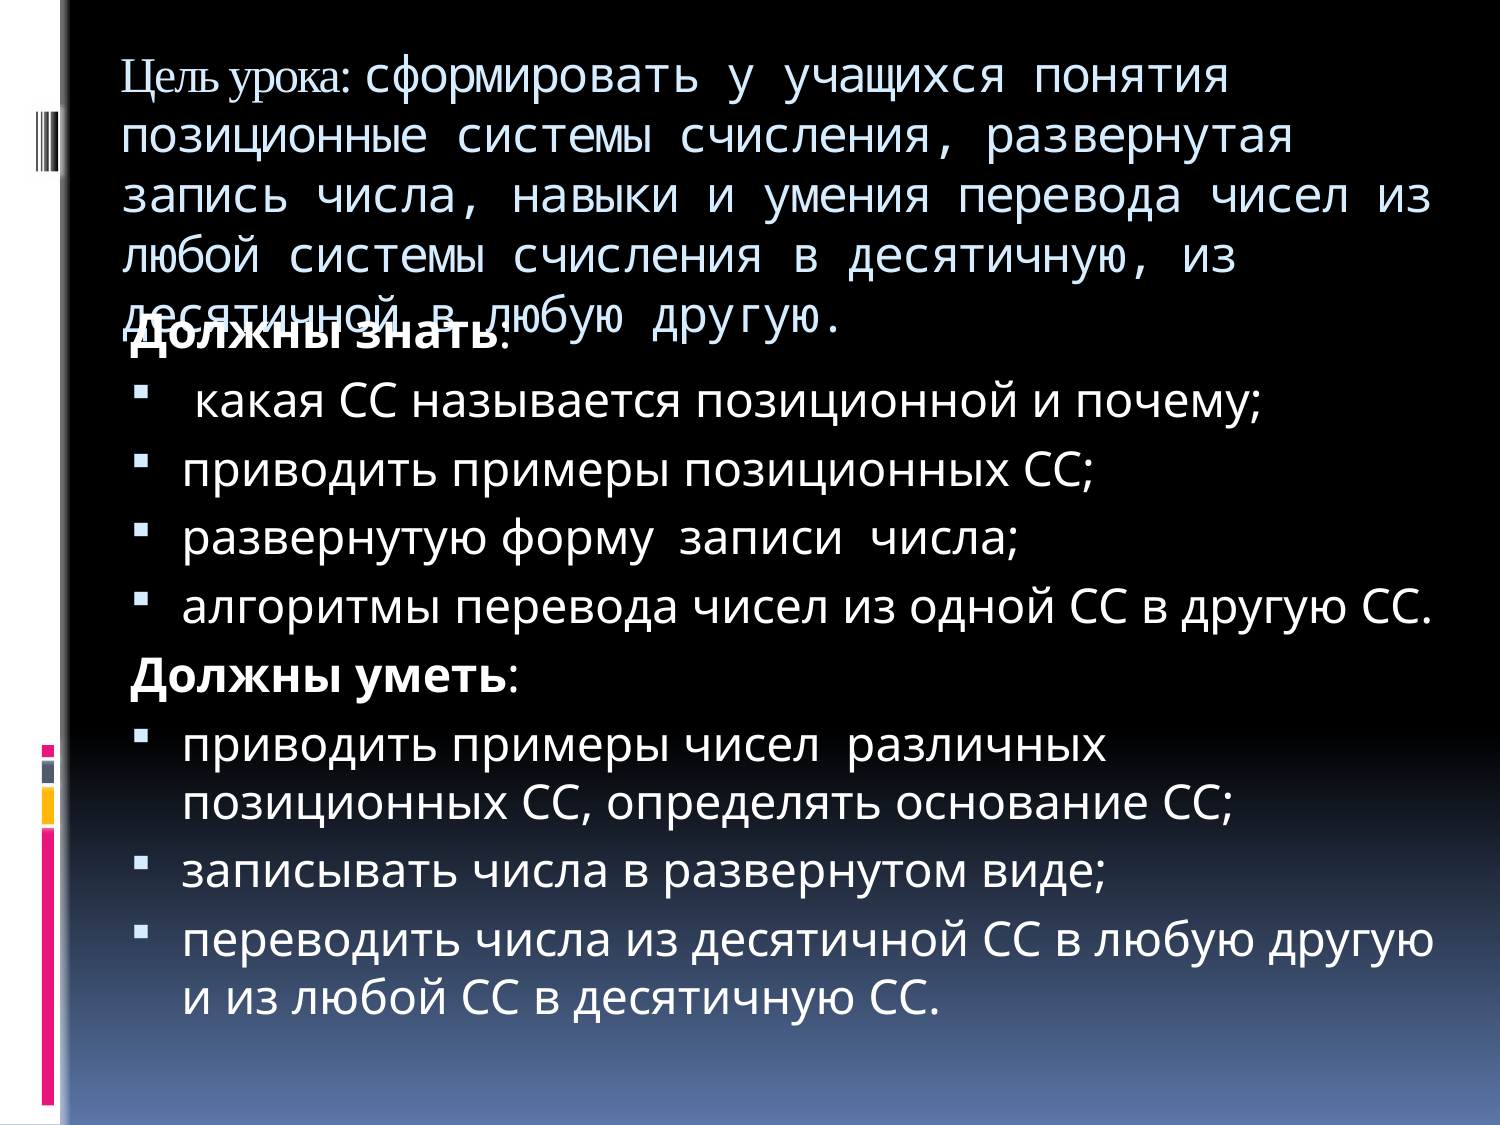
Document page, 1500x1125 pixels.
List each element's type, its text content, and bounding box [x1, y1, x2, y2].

title Цель урока: сформировать у учащихся понятия позиционные системы счисления, развернутая запись числа, навыки и умения перевода чисел из любой системы счисления в десятичную, из десятичной в любую другую. [105, 35, 1500, 282]
list Должны знать: какая СС называется позиционной и почему; приводить примеры позиционных СС; развернутую форму записи числа; алгоритмы перевода чисел из одной СС в другую СС. Должны уметь: приводить примеры чисел различных позиционных СС, определять основание СС; записывать числа в развернутом виде; переводить числа из десятичной СС в любую другую и из любой СС в десятичную СС. [105, 292, 1454, 1043]
